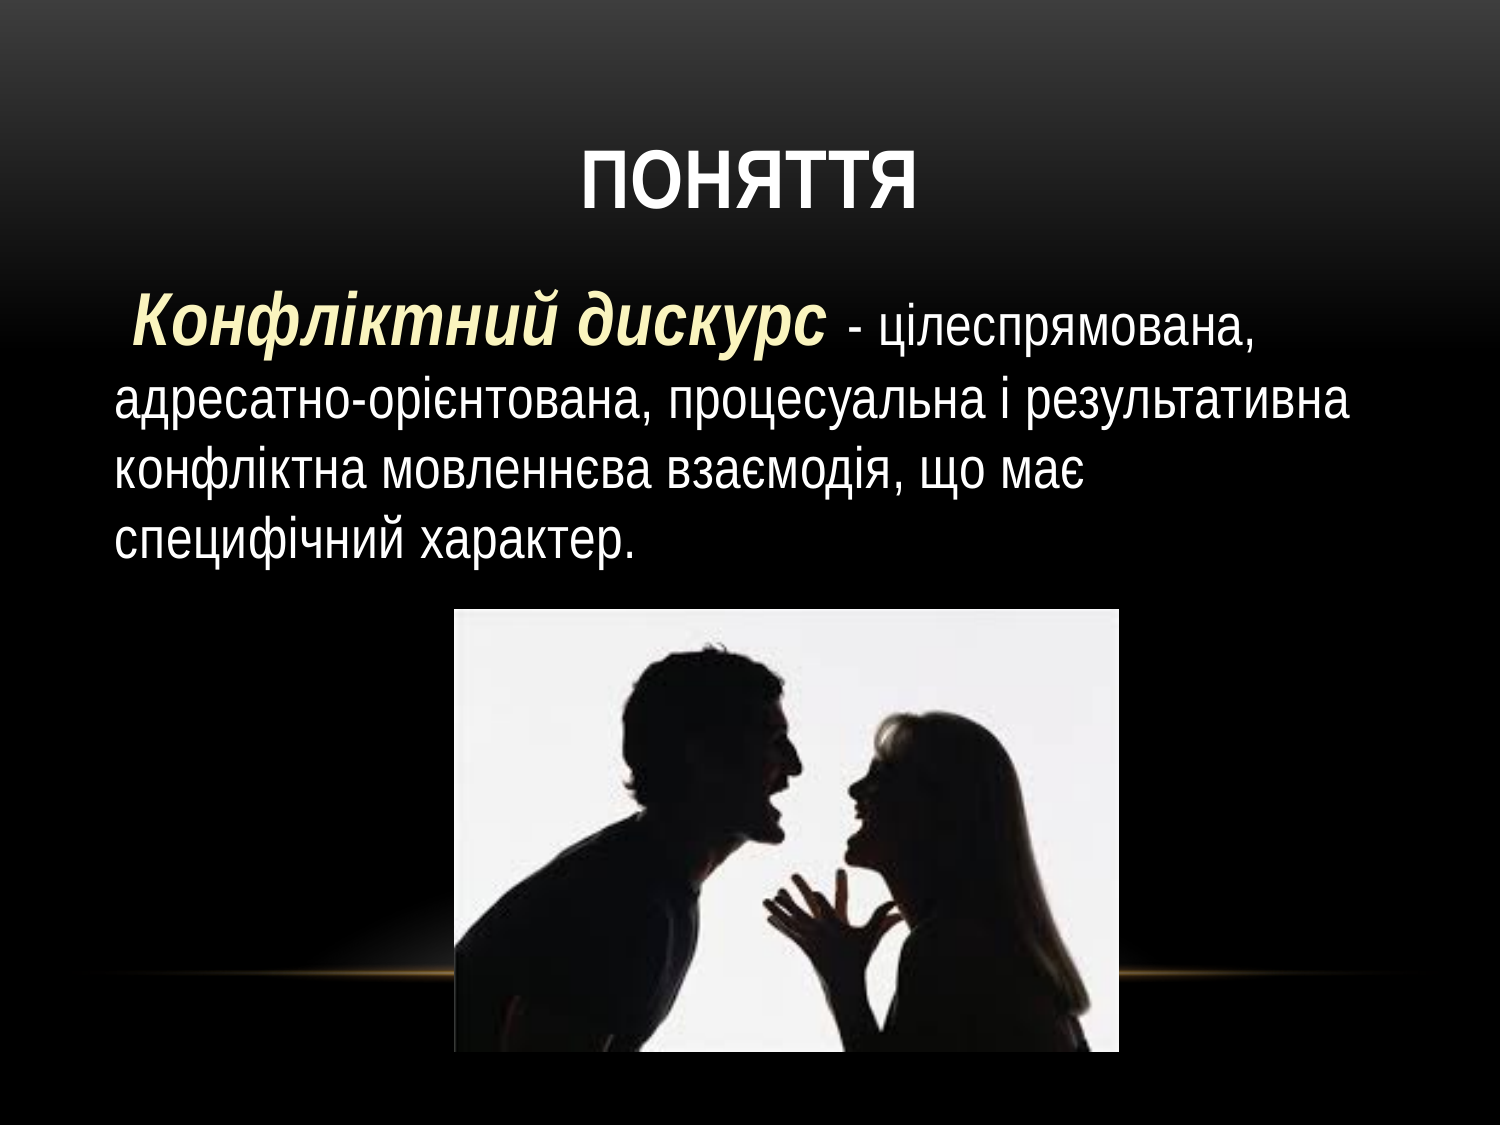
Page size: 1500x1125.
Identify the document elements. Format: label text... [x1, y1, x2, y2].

title Поняття [99, 45, 1400, 233]
list Конфліктний дискурс - цілеспрямована, адресатно-орієнтована, процесуальна і результативна конфліктна мовленнєва взаємодія, що має специфічний характер. [99, 262, 1400, 938]
picture [0, 0, 1500, 1125]
